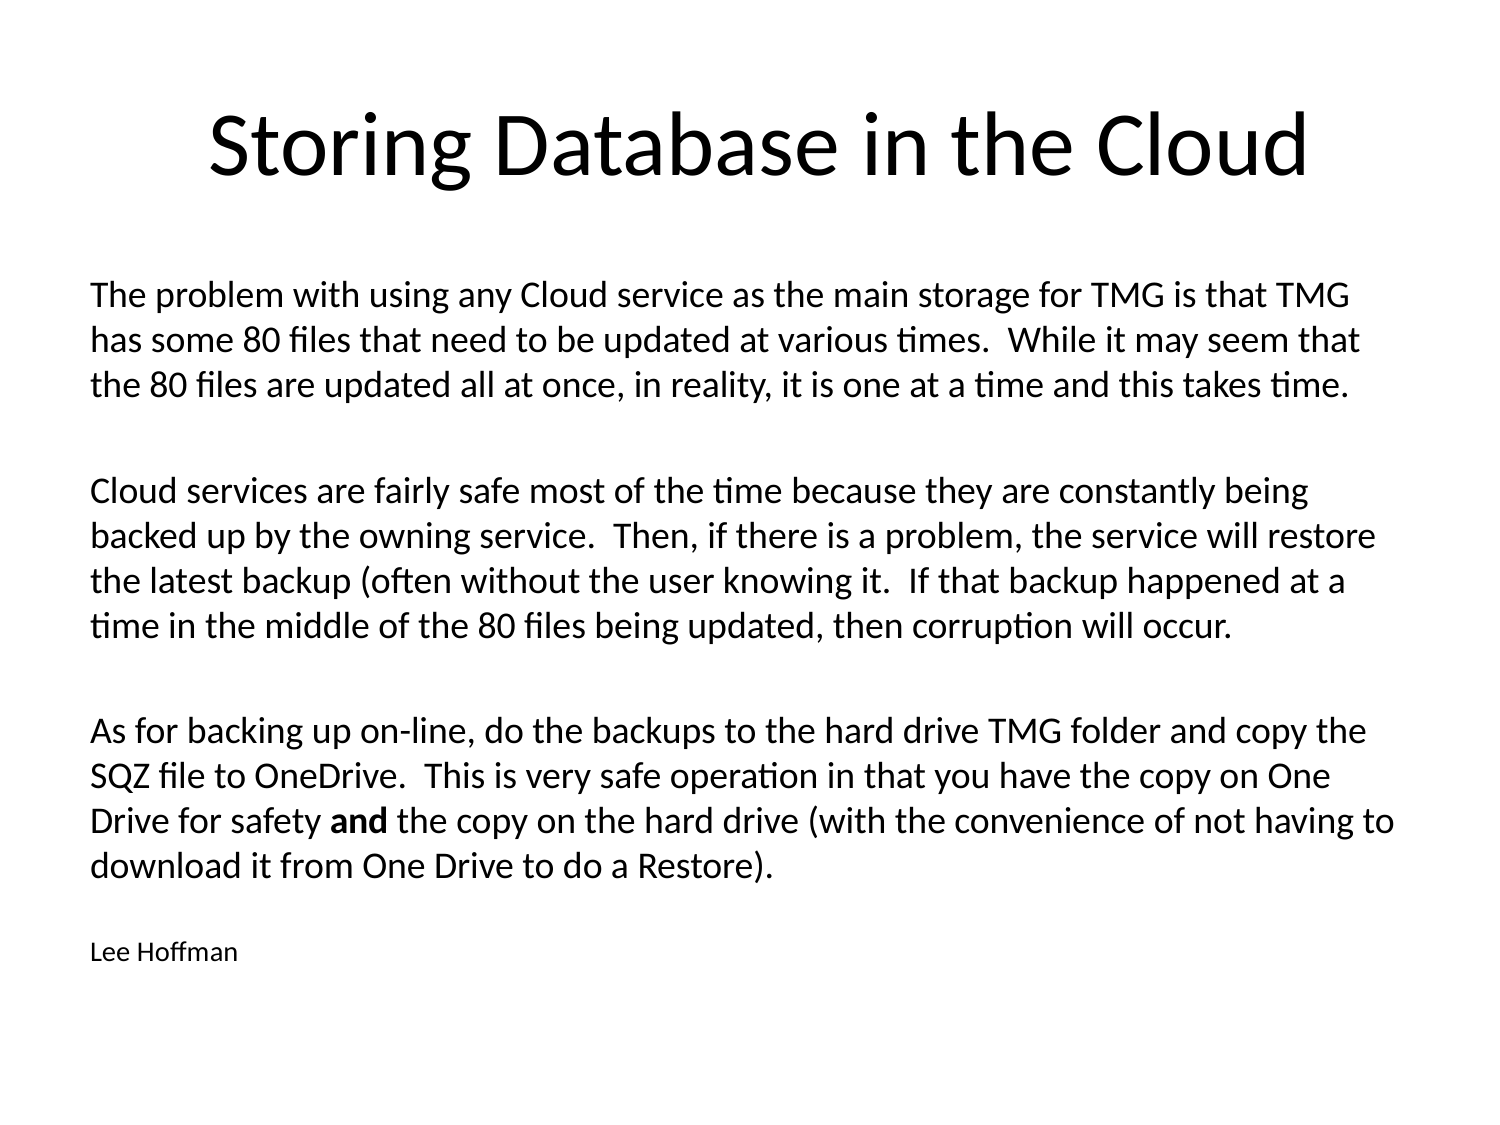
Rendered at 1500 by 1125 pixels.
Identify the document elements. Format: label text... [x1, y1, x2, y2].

list The problem with using any Cloud service as the main storage for TMG is that TMG has some 80 files that need to be updated at various times. While it may seem that the 80 files are updated all at once, in reality, it is one at a time and this takes time. Cloud services are fairly safe most of the time because they are constantly being backed up by the owning service. Then, if there is a problem, the service will restore the latest backup (often without the user knowing it. If that backup happened at a time in the middle of the 80 files being updated, then corruption will occur. As for backing up on-line, do the backups to the hard drive TMG folder and copy the SQZ file to OneDrive. This is very safe operation in that you have the copy on One Drive for safety and the copy on the hard drive (with the convenience of not having to download it from One Drive to do a Restore). Lee Hoffman [75, 262, 1425, 1005]
title Storing Database in the Cloud [75, 45, 1425, 233]
